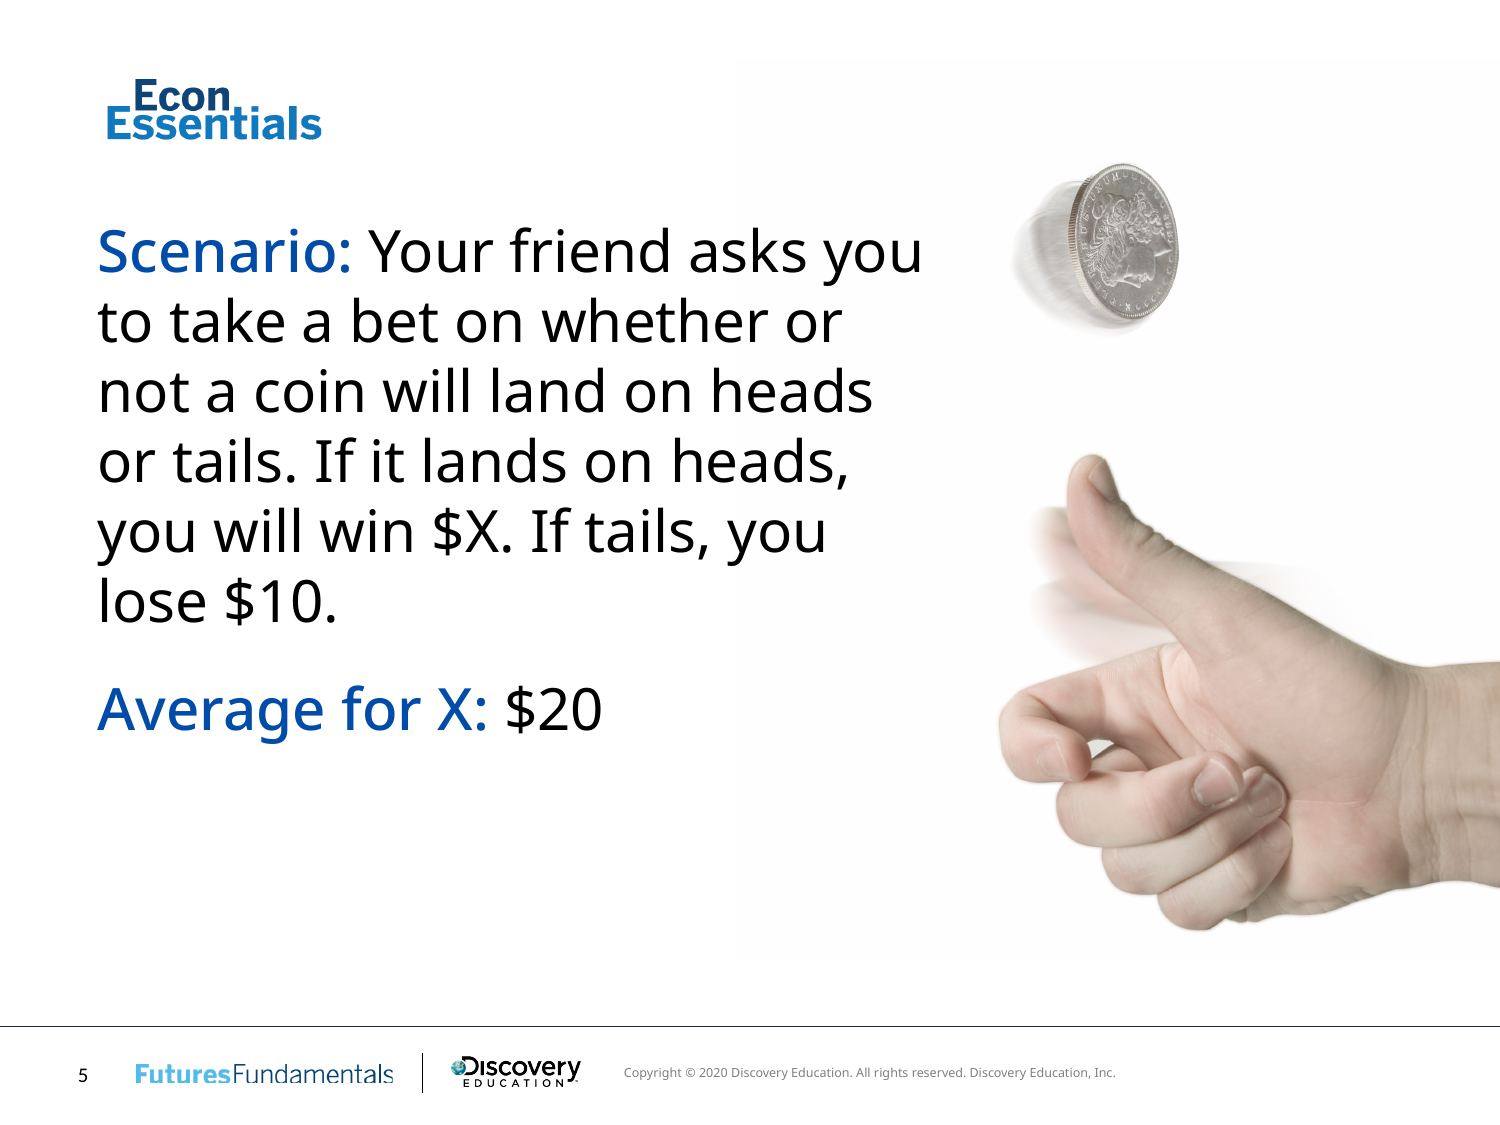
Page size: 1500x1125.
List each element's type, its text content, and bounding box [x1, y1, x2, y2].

picture [450, 1056, 581, 1087]
text_box Scenario: Your friend asks you to take a bet on whether or not a coin will land on heads or tails. If it lands on heads, you will win $X. If tails, you lose $10. [83, 206, 736, 642]
picture [736, 58, 1500, 960]
text_box Average for X: $20 [83, 664, 736, 750]
